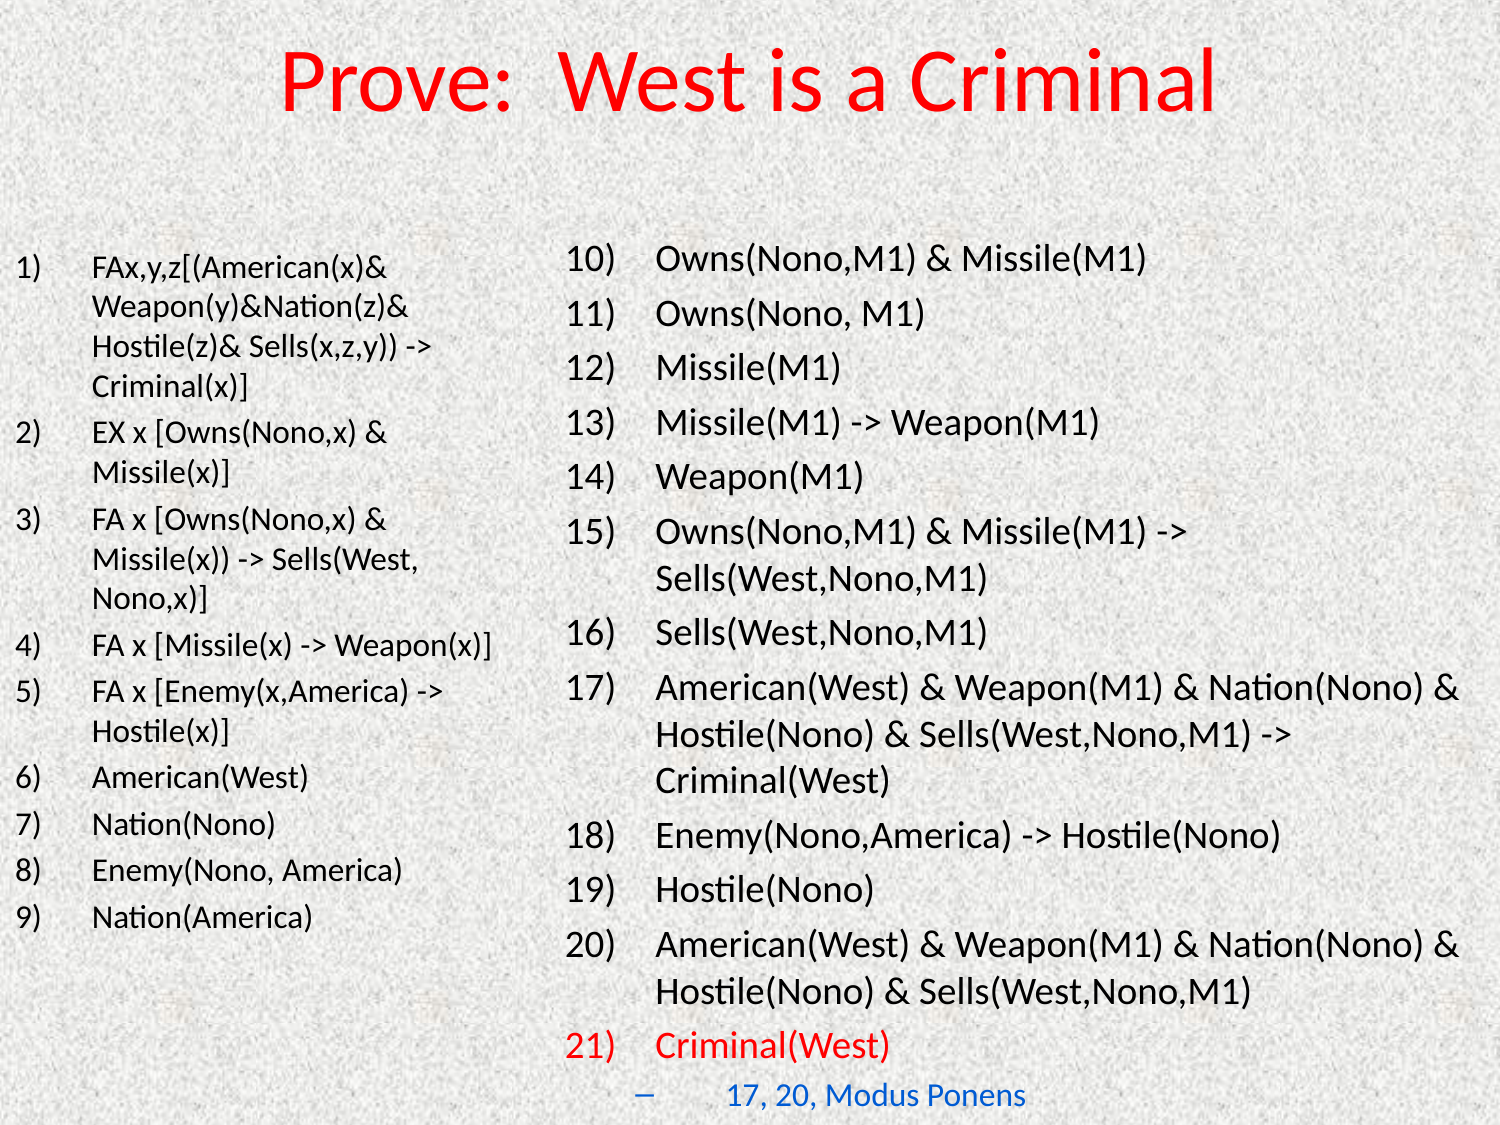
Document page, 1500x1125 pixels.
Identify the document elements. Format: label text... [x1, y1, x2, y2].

title Prove: West is a Criminal [75, 0, 1425, 150]
list Owns(Nono,M1) & Missile(M1) Owns(Nono, M1) Missile(M1) Missile(M1) -> Weapon(M1) Weapon(M1) Owns(Nono,M1) & Missile(M1) -> Sells(West,Nono,M1) Sells(West,Nono,M1) American(West) & Weapon(M1) & Nation(Nono) & Hostile(Nono) & Sells(West,Nono,M1) -> Criminal(West) Enemy(Nono,America) -> Hostile(Nono) Hostile(Nono) American(West) & Weapon(M1) & Nation(Nono) & Hostile(Nono) & Sells(West,Nono,M1) Criminal(West) 17, 20, Modus Ponens [549, 224, 1500, 1125]
list FAx,y,z[(American(x)& Weapon(y)&Nation(z)& Hostile(z)& Sells(x,z,y)) -> Criminal(x)] EX x [Owns(Nono,x) & Missile(x)] FA x [Owns(Nono,x) & Missile(x)) -> Sells(West, Nono,x)] FA x [Missile(x) -> Weapon(x)] FA x [Enemy(x,America) -> Hostile(x)] American(West) Nation(Nono) Enemy(Nono, America) Nation(America) [0, 237, 513, 980]
picture [0, 0, 1500, 1125]
